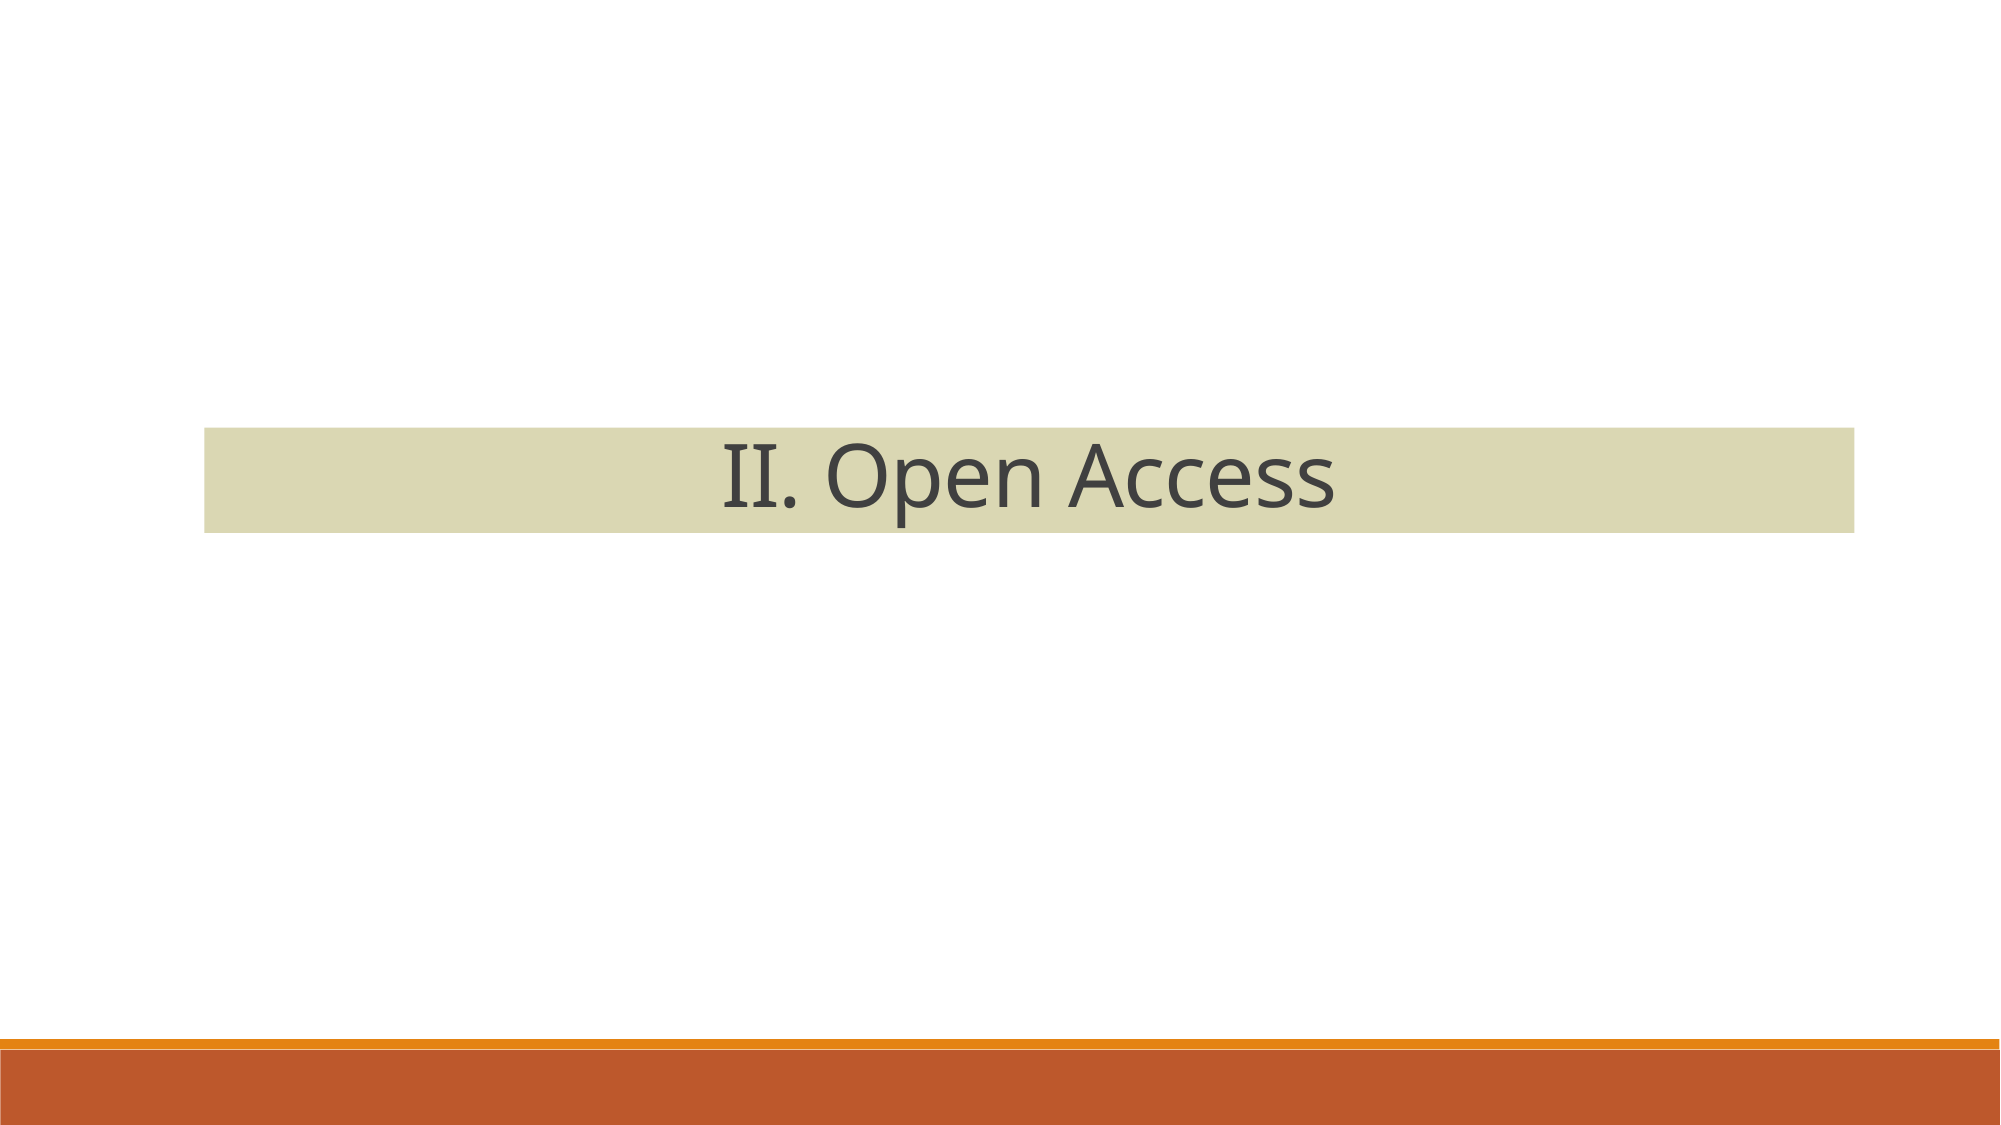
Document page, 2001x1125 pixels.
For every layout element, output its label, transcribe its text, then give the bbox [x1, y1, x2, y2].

title II. Open Access [204, 427, 1855, 533]
